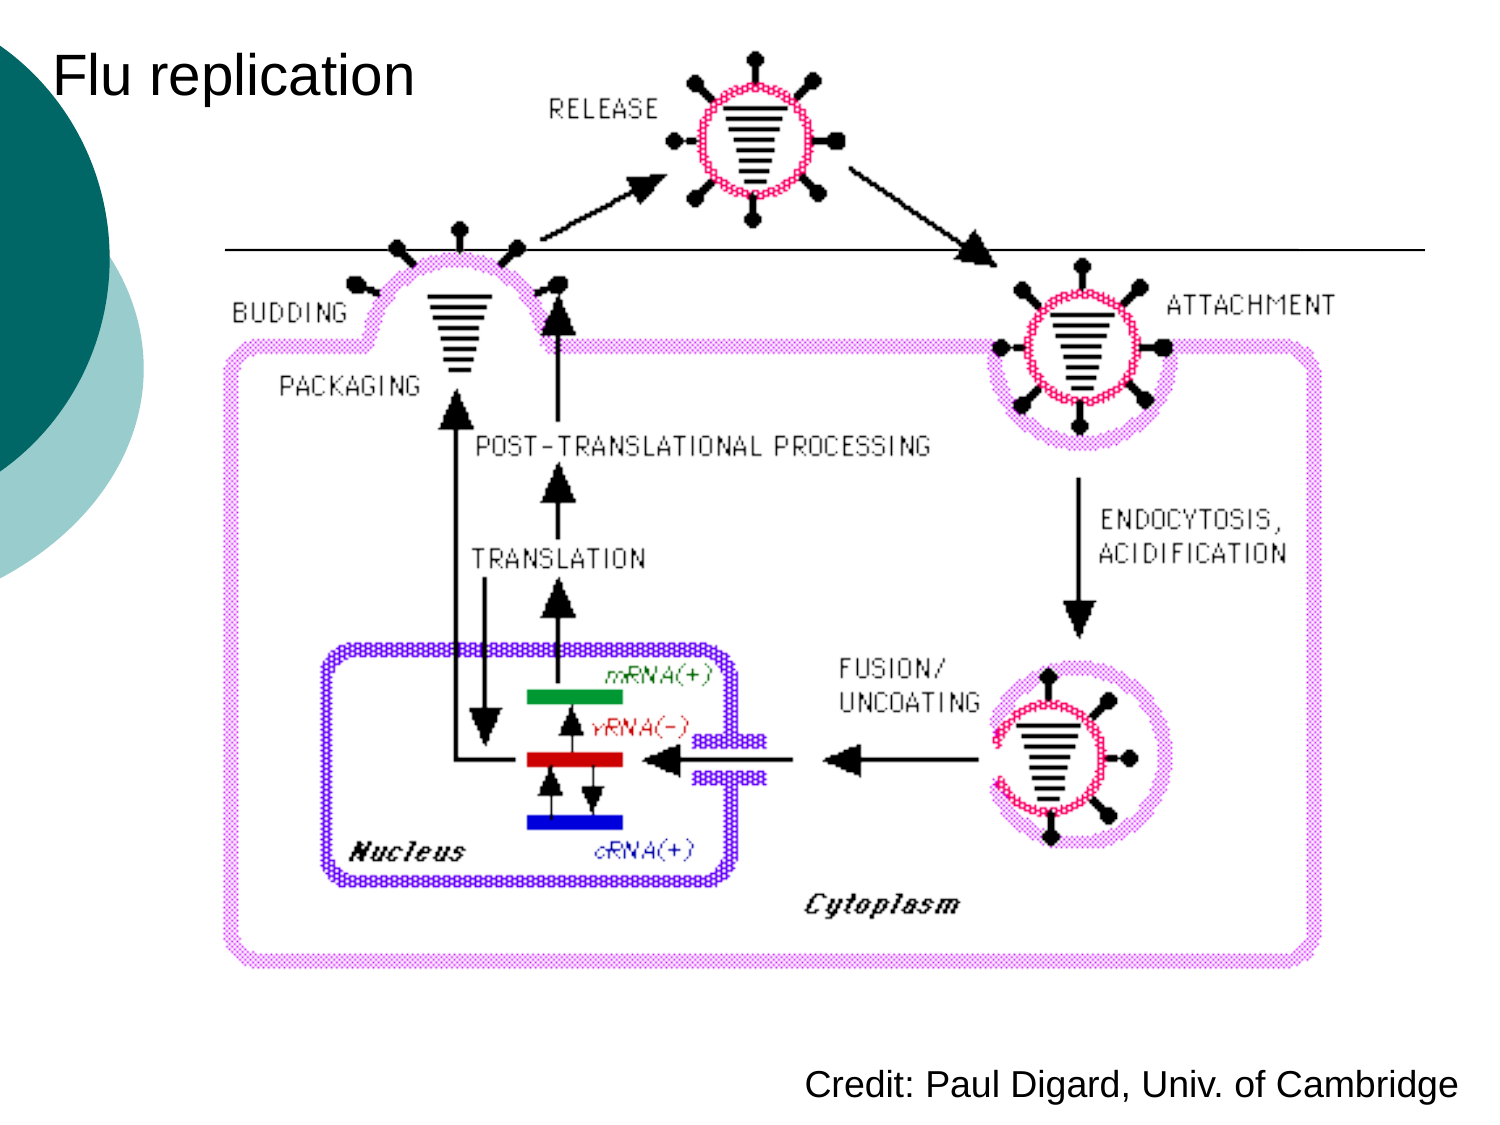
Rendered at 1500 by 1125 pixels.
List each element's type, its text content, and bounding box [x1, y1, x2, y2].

text_box Credit: Paul Digard, Univ. of Cambridge [789, 1052, 1474, 1113]
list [216, 49, 1376, 975]
text_box Flu replication [37, 29, 431, 115]
